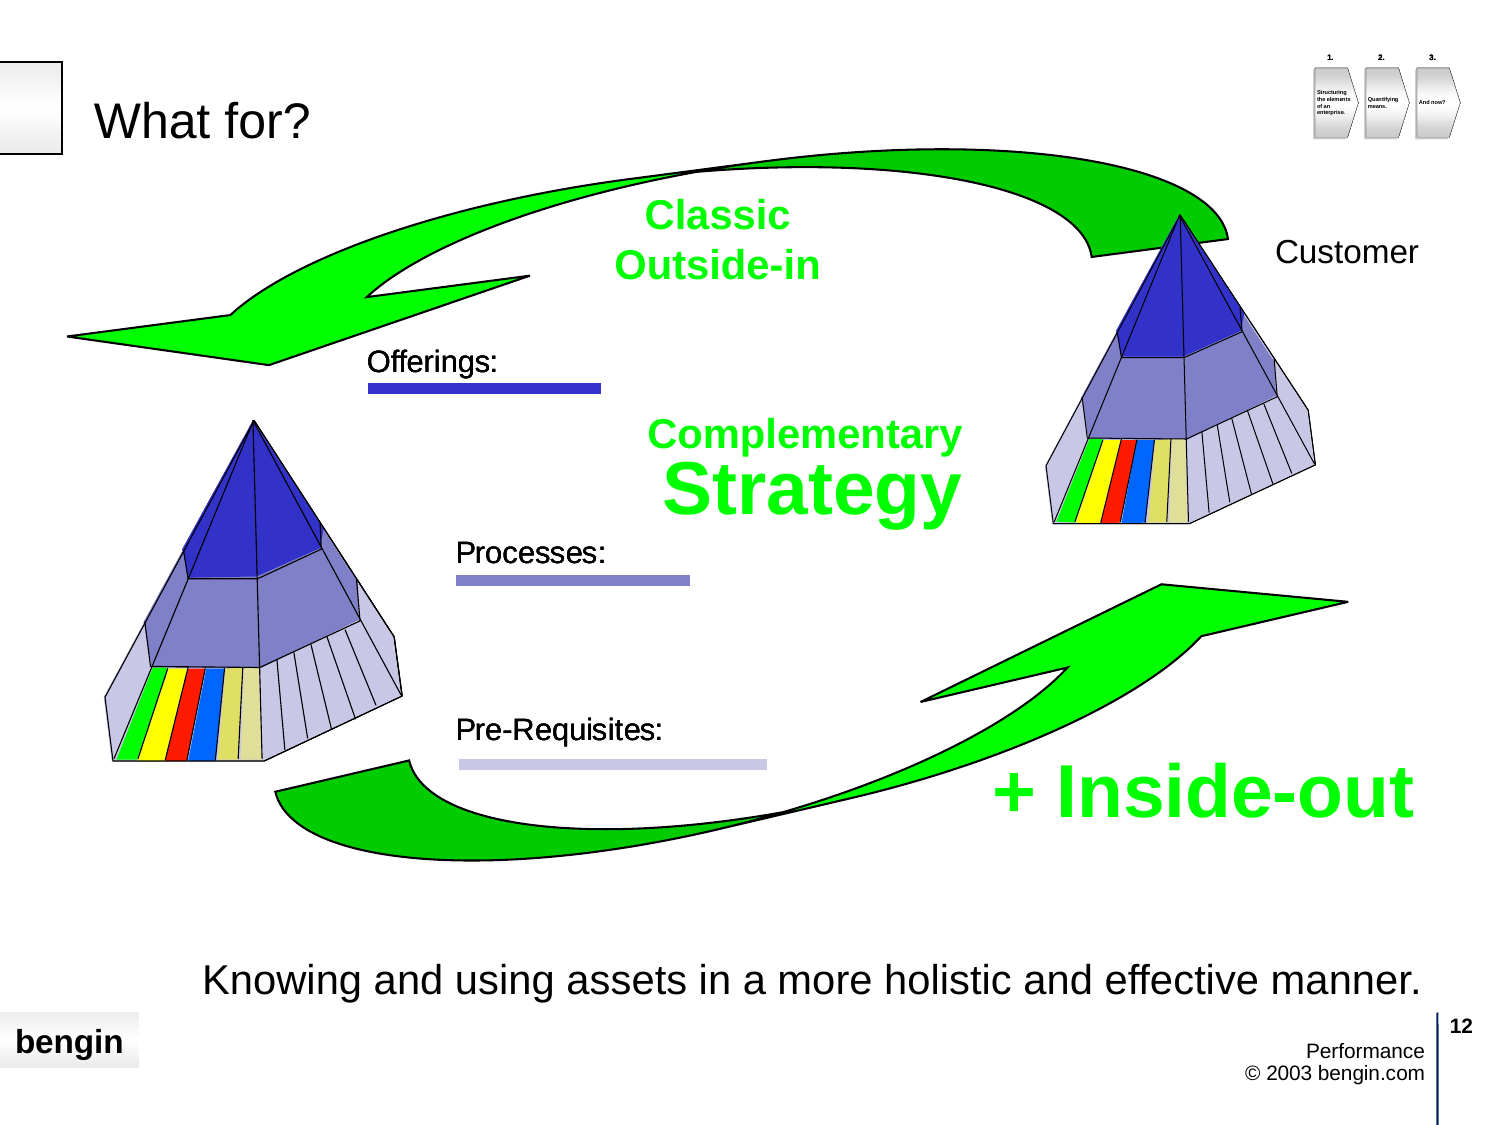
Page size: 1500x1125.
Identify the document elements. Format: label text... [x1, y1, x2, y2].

footer Performance [750, 1040, 1425, 1063]
text_box Knowing and using assets in a more holistic and effective manner. [187, 945, 1437, 1011]
slide_number © 2003 bengin.com [750, 1063, 1425, 1085]
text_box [23, 180, 1225, 319]
picture [103, 213, 1319, 894]
picture [1312, 51, 1463, 141]
slide_number 12 [1449, 1012, 1487, 1034]
text_box What for? [93, 62, 1057, 175]
text_box Customer [1323, 222, 1435, 278]
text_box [275, 399, 1431, 841]
